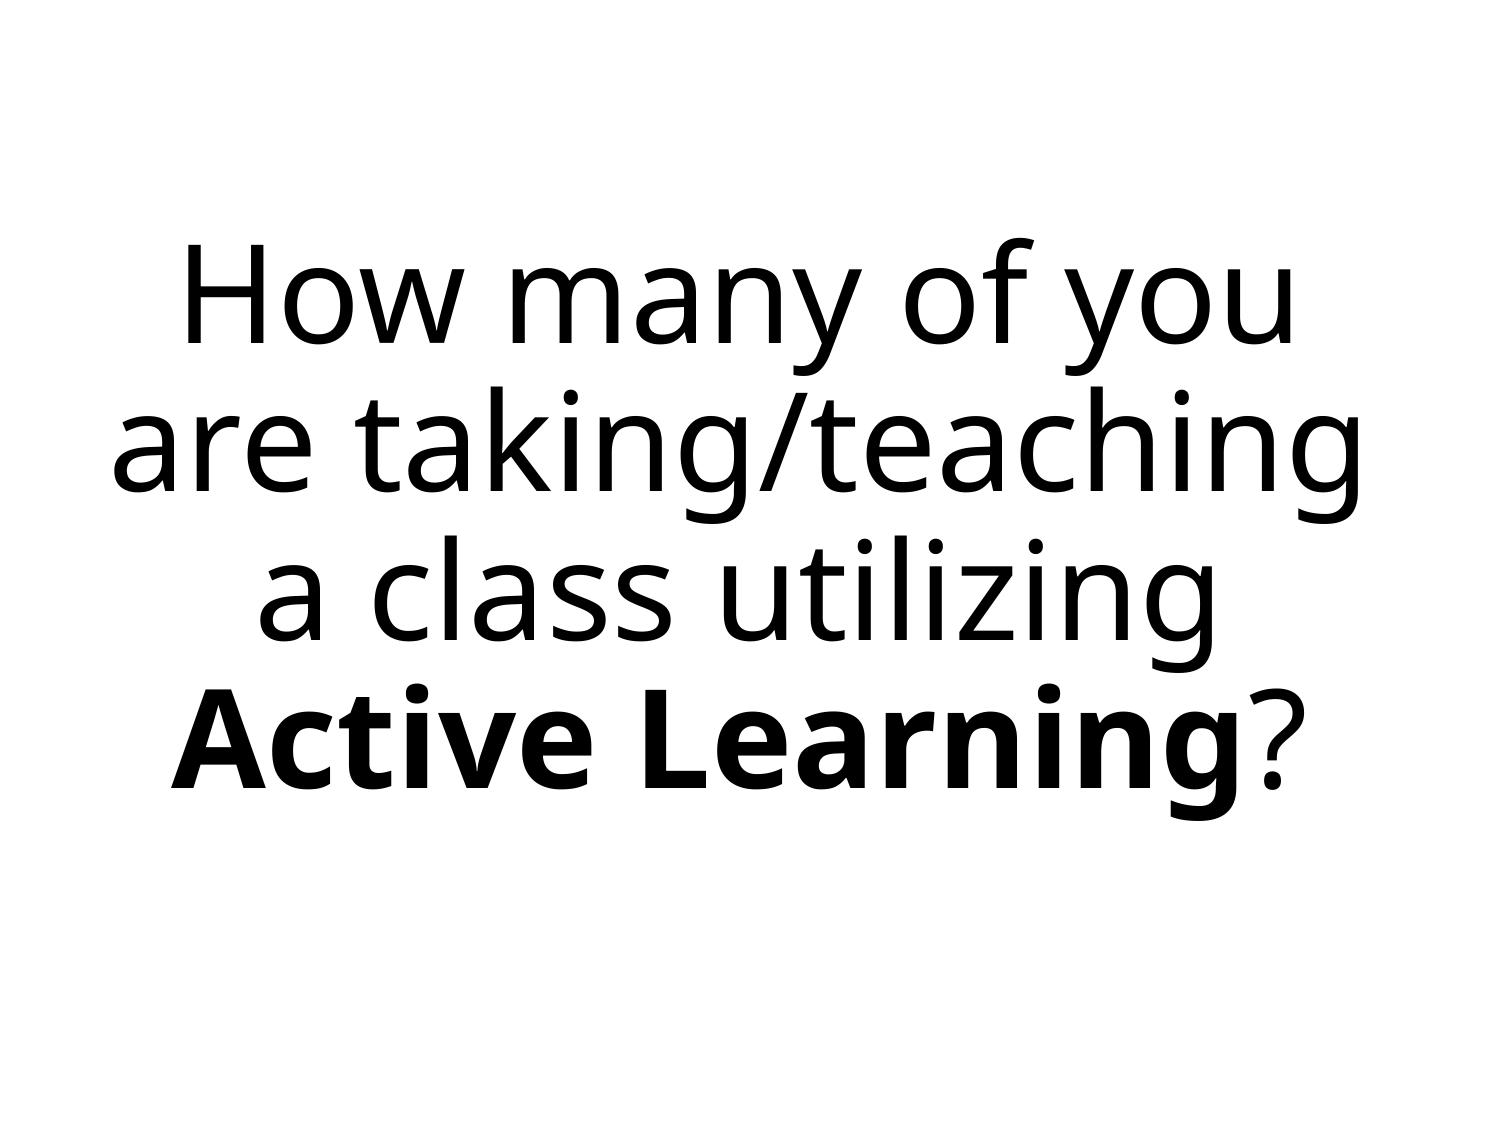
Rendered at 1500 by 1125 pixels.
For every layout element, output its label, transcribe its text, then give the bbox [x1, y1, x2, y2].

title How many of you are taking/teaching a class utilizing Active Learning? [64, 127, 1415, 916]
